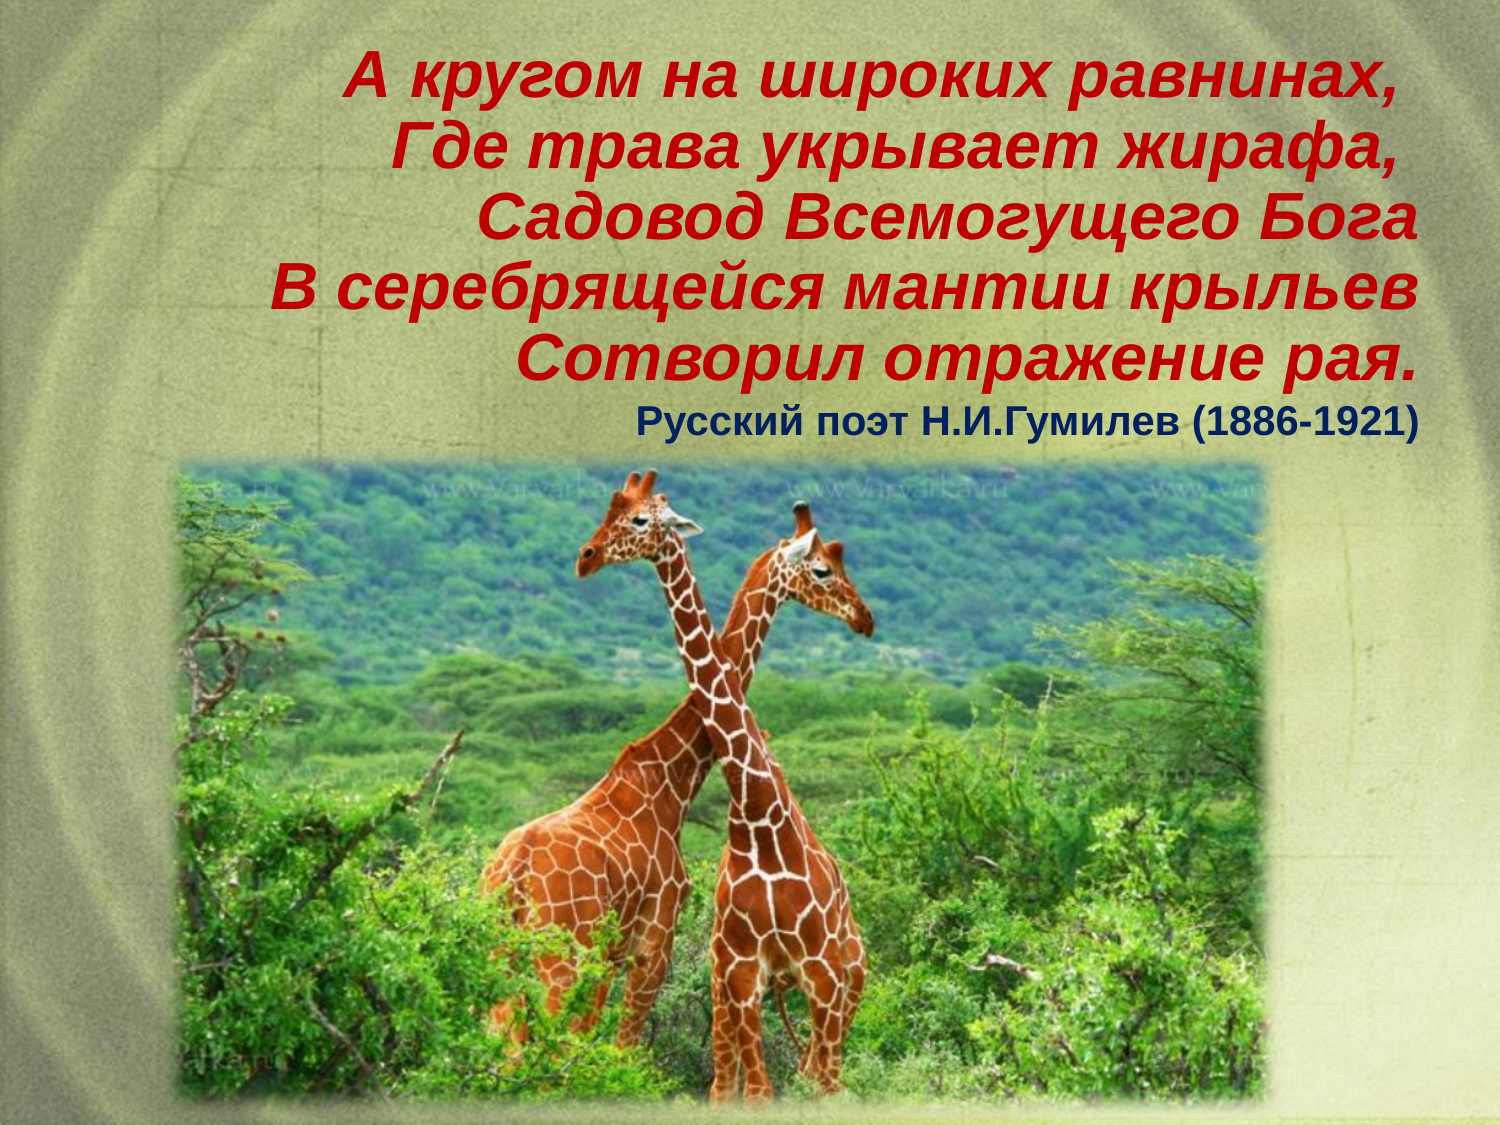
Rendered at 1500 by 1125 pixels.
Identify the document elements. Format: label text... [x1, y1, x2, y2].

picture [0, 0, 1500, 1125]
text_box А кругом на широких равнинах, Где трава укрывает жирафа, Садовод Всемогущего Бога В серебрящейся мантии крыльев Сотворил отражение рая. Русский поэт Н.И.Гумилев (1886-1921) [112, 32, 1436, 452]
